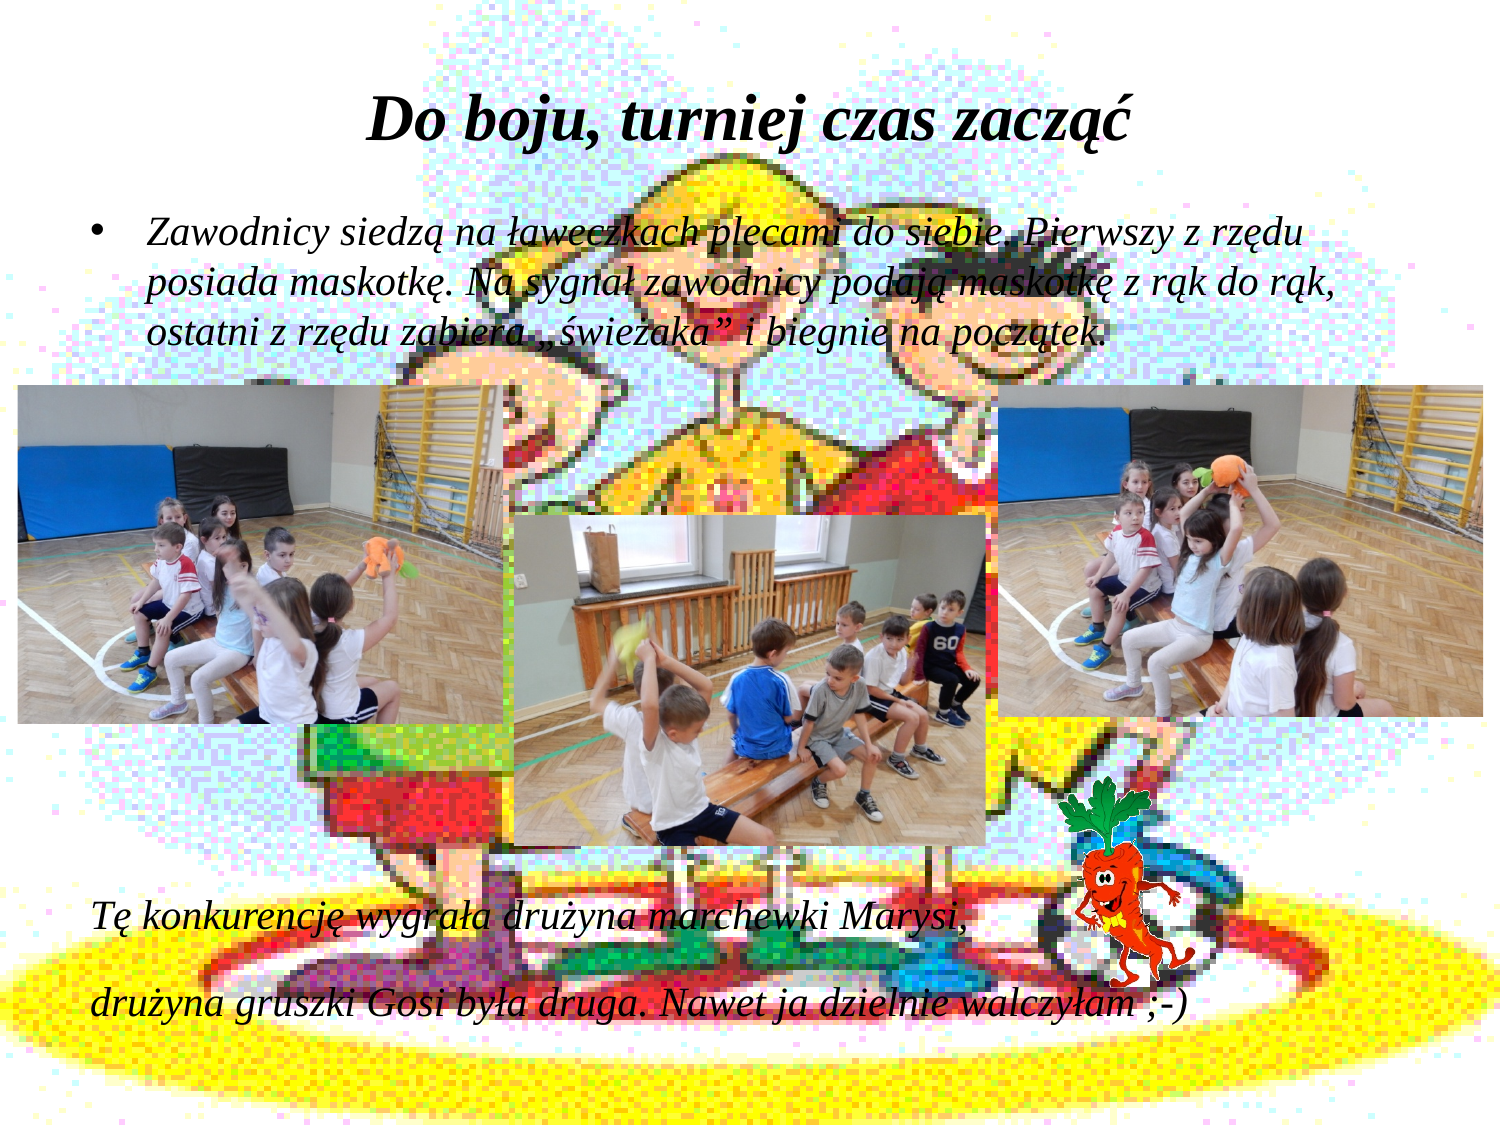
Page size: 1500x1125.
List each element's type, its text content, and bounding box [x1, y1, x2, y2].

picture [0, 0, 1500, 1125]
list Zawodnicy siedzą na ławeczkach plecami do siebie. Pierwszy z rzędu posiada maskotkę. Na sygnał zawodnicy podają maskotkę z rąk do rąk, ostatni z rzędu zabiera „świeżaka” i biegnie na początek. Tę konkurencję wygrała drużyna marchewki Marysi, drużyna gruszki Gosi była druga. Nawet ja dzielnie walczyłam ;-) [75, 196, 1425, 519]
list Zawodnicy siedzą na ławeczkach plecami do siebie. Pierwszy z rzędu posiada maskotkę. Na sygnał zawodnicy podają maskotkę z rąk do rąk, ostatni z rzędu zabiera „świeżaka” i biegnie na początek. Tę konkurencję wygrała drużyna marchewki Marysi, drużyna gruszki Gosi była druga. Nawet ja dzielnie walczyłam ;-) [75, 718, 1425, 1071]
title Do boju, turniej czas zacząć [75, 45, 1425, 196]
